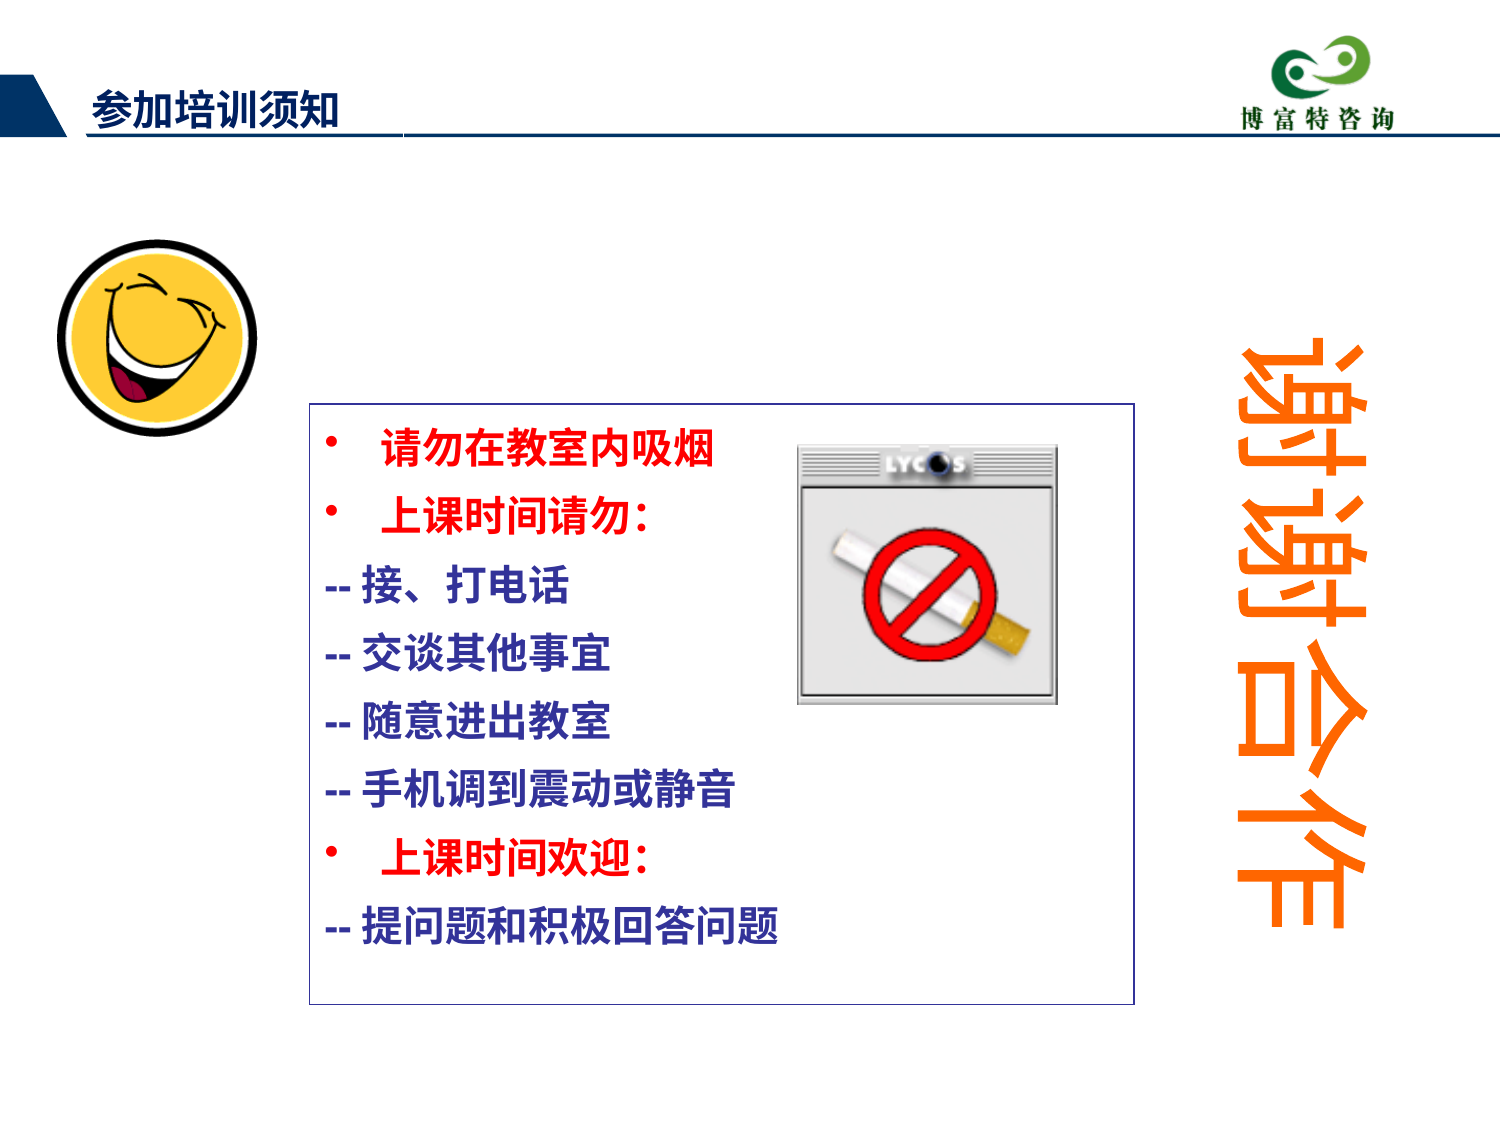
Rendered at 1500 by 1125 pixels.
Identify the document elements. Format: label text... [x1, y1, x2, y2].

picture [797, 444, 1058, 705]
list 请勿在教室内吸烟 上课时间请勿： --接、打电话 --交谈其他事宜 --随意进出教室 --手机调到震动或静音 上课时间欢迎： --提问题和积极回答问题 [309, 403, 1135, 1005]
picture [1222, 35, 1419, 134]
picture [56, 239, 258, 437]
title 参加培训须知 [75, 93, 404, 142]
